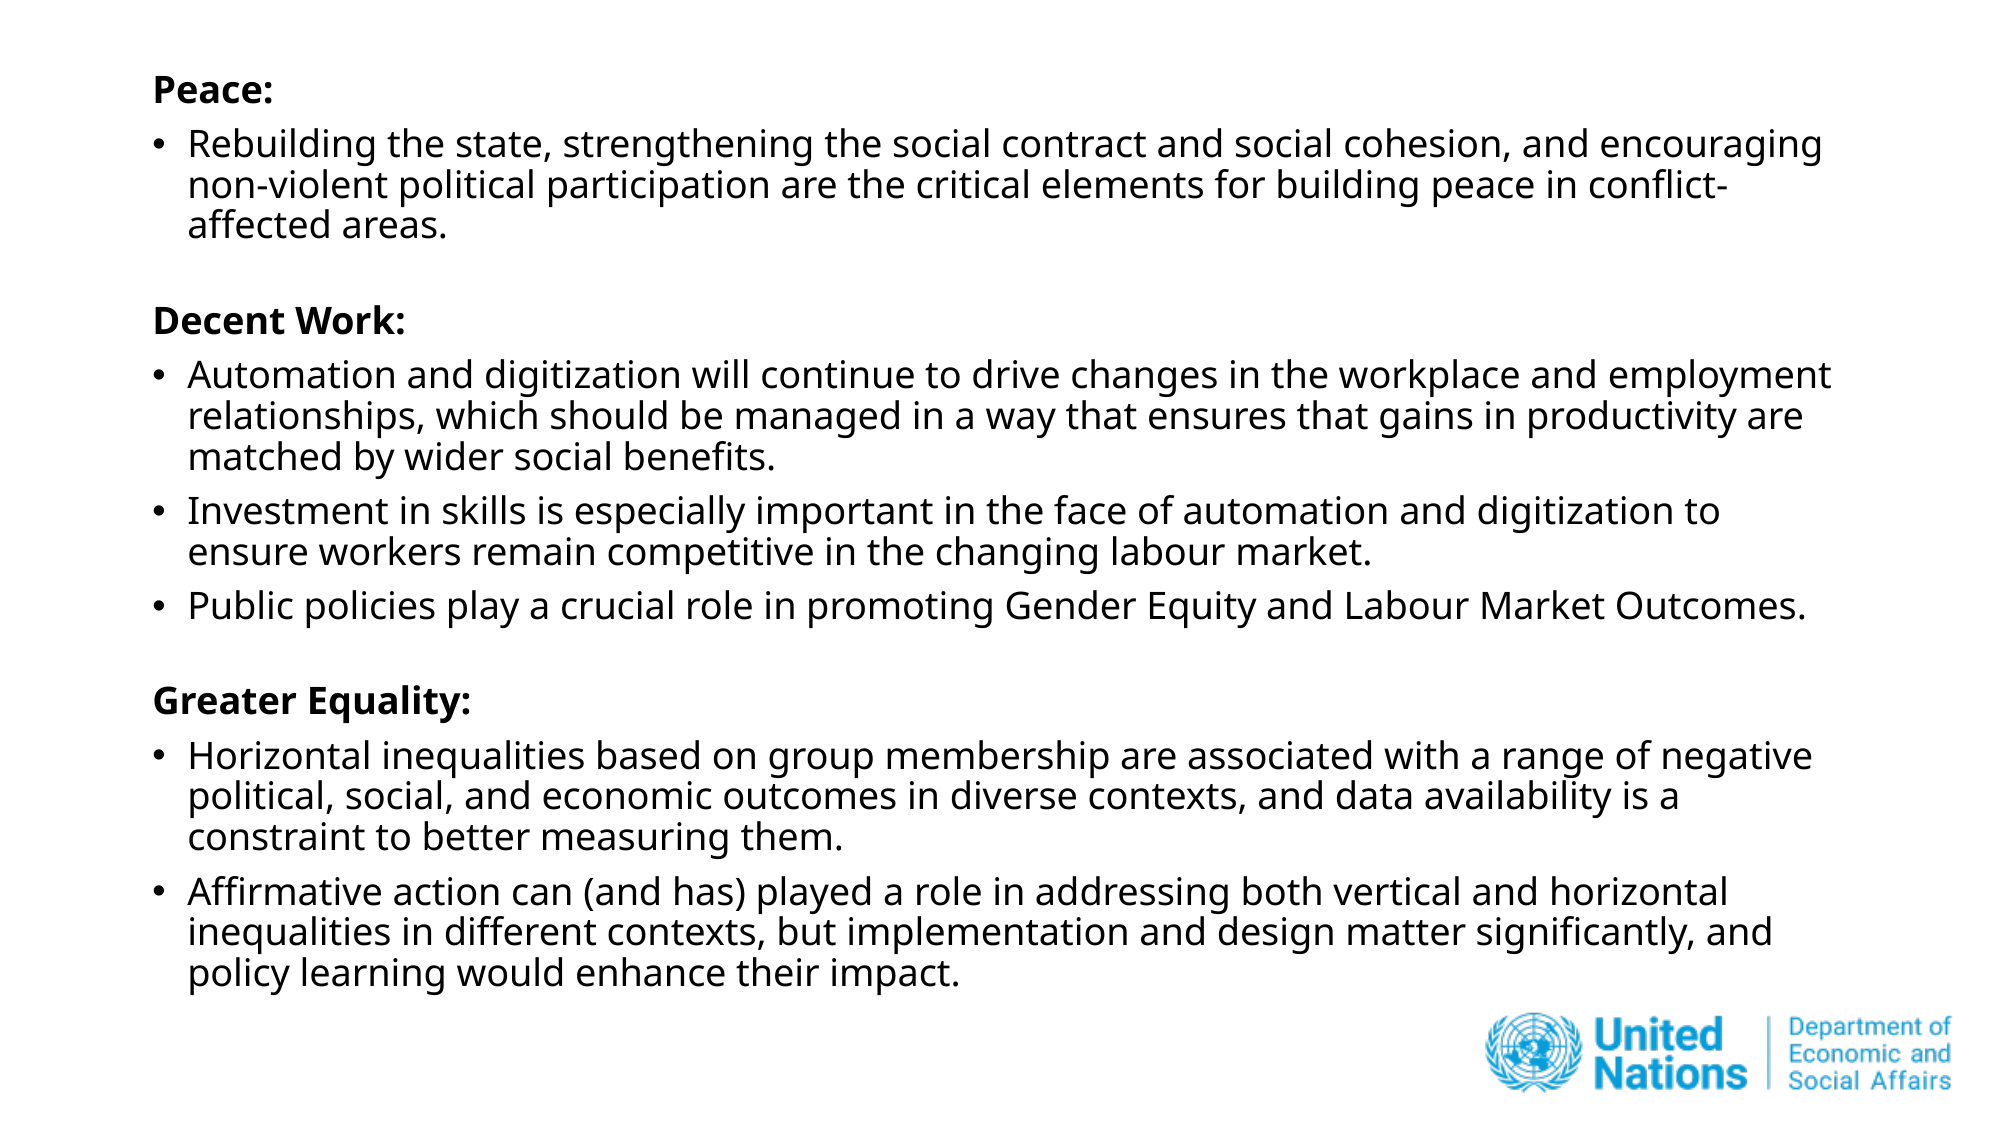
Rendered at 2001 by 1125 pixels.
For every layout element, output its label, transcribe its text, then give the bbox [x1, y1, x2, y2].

picture [1406, 940, 2000, 1125]
list Peace: Rebuilding the state, strengthening the social contract and social cohesion, and encouraging non-violent political participation are the critical elements for building peace in conflict-affected areas. Decent Work: Automation and digitization will continue to drive changes in the workplace and employment relationships, which should be managed in a way that ensures that gains in productivity are matched by wider social benefits. Investment in skills is especially important in the face of automation and digitization to ensure workers remain competitive in the changing labour market. Public policies play a crucial role in promoting Gender Equity and Labour Market Outcomes. Greater Equality: Horizontal inequalities based on group membership are associated with a range of negative political, social, and economic outcomes in diverse contexts, and data availability is a constraint to better measuring them. Affirmative action can (and has) played a role in addressing both vertical and horizontal inequalities in different contexts, but implementation and design matter significantly, and policy learning would enhance their impact. [137, 63, 1863, 1014]
